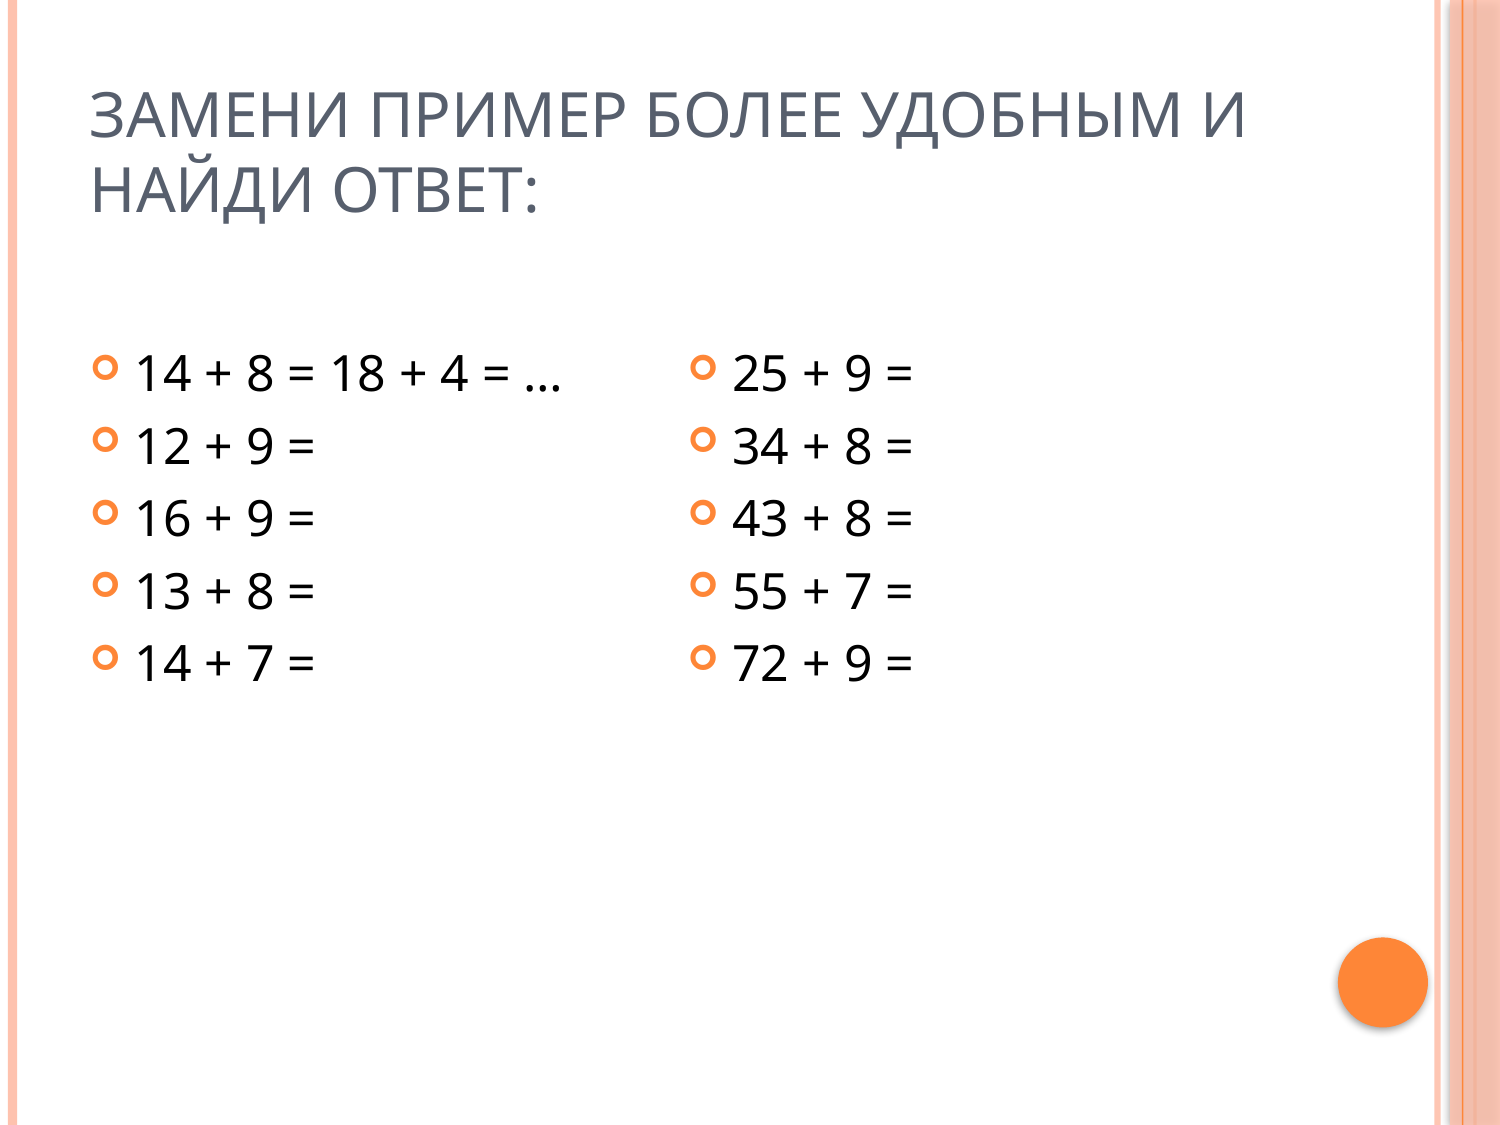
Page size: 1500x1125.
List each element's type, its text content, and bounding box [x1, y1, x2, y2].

list 14 + 8 = 18 + 4 = … 12 + 9 = 16 + 9 = 13 + 8 = 14 + 7 = 25 + 9 = 34 + 8 = 43 + 8 = 55 + 7 = 72 + 9 = [75, 262, 1300, 1062]
title Замени пример более удобным и найди ответ: [75, 45, 1300, 233]
